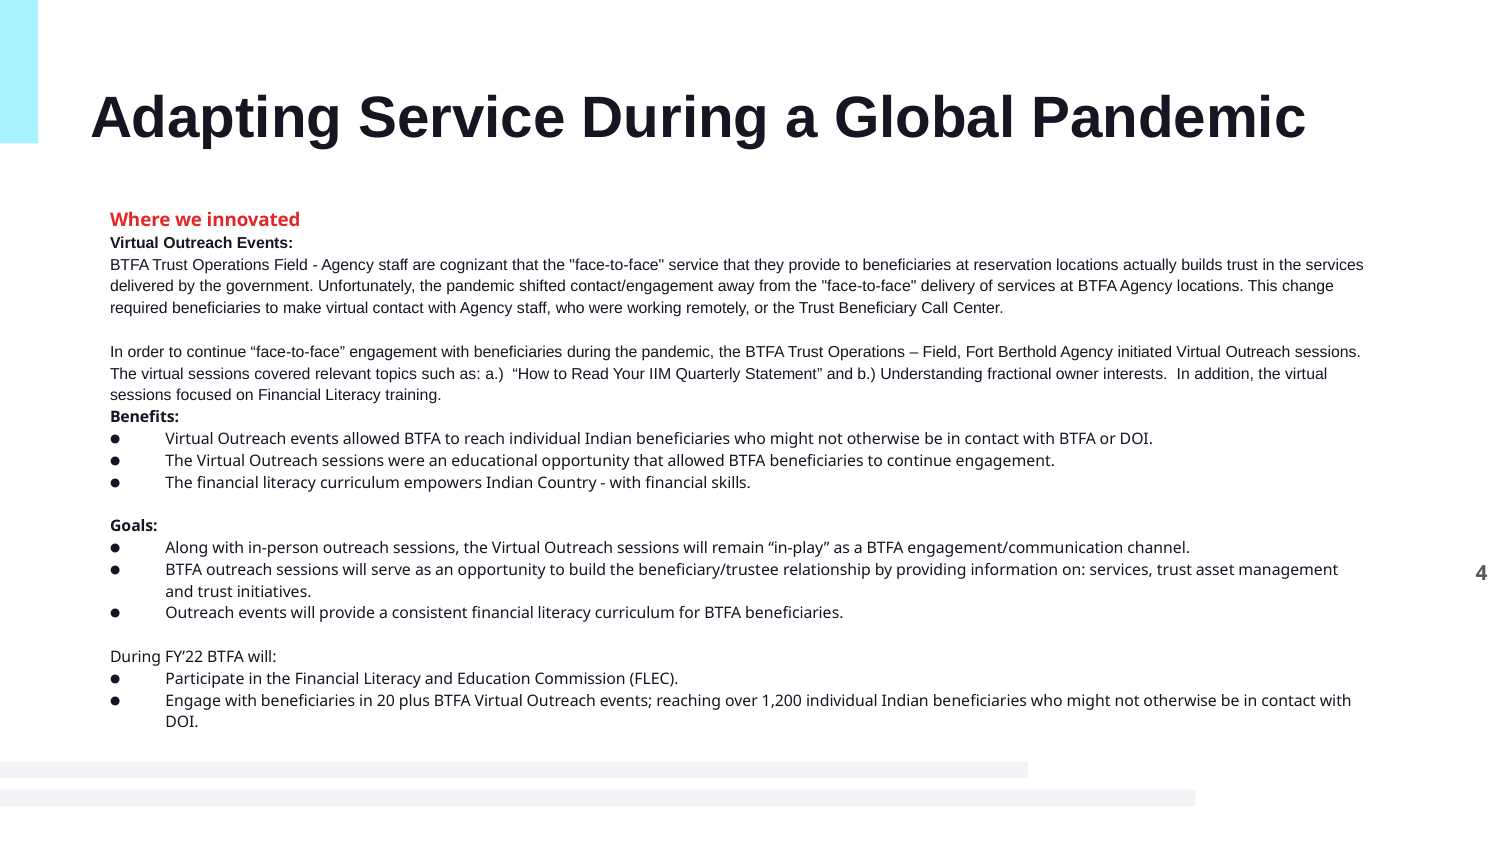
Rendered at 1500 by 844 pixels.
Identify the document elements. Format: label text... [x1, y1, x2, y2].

title Adapting Service During a Global Pandemic [75, 0, 1449, 149]
list Where we innovated Virtual Outreach Events: BTFA Trust Operations Field - Agency staff are cognizant that the "face-to-face" service that they provide to beneficiaries at reservation locations actually builds trust in the services delivered by the government. Unfortunately, the pandemic shifted contact/engagement away from the "face-to-face" delivery of services at BTFA Agency locations. This change required beneficiaries to make virtual contact with Agency staff, who were working remotely, or the Trust Beneficiary Call Center. In order to continue “face-to-face” engagement with beneficiaries during the pandemic, the BTFA Trust Operations – Field, Fort Berthold Agency initiated Virtual Outreach sessions. The virtual sessions covered relevant topics such as: a.) “How to Read Your IIM Quarterly Statement” and b.) Understanding fractional owner interests. In addition, the virtual sessions focused on Financial Literacy training. Benefits: Virtual Outreach events allowed BTFA to reach individual Indian beneficiaries who might not otherwise be in contact with BTFA or DOI. The Virtual Outreach sessions were an educational opportunity that allowed BTFA beneficiaries to continue engagement. The financial literacy curriculum empowers Indian Country - with financial skills. Goals: Along with in-person outreach sessions, the Virtual Outreach sessions will remain “in-play” as a BTFA engagement/communication channel. BTFA outreach sessions will serve as an opportunity to build the beneficiary/trustee relationship by providing information on: services, trust asset management and trust initiatives. Outreach events will provide a consistent financial literacy curriculum for BTFA beneficiaries. During FY’22 BTFA will: Participate in the Financial Literacy and Education Commission (FLEC). Engage with beneficiaries in 20 plus BTFA Virtual Outreach events; reaching over 1,200 individual Indian beneficiaries who might not otherwise be in contact with DOI. [76, 189, 1382, 750]
slide_number 4 [1397, 541, 1488, 607]
